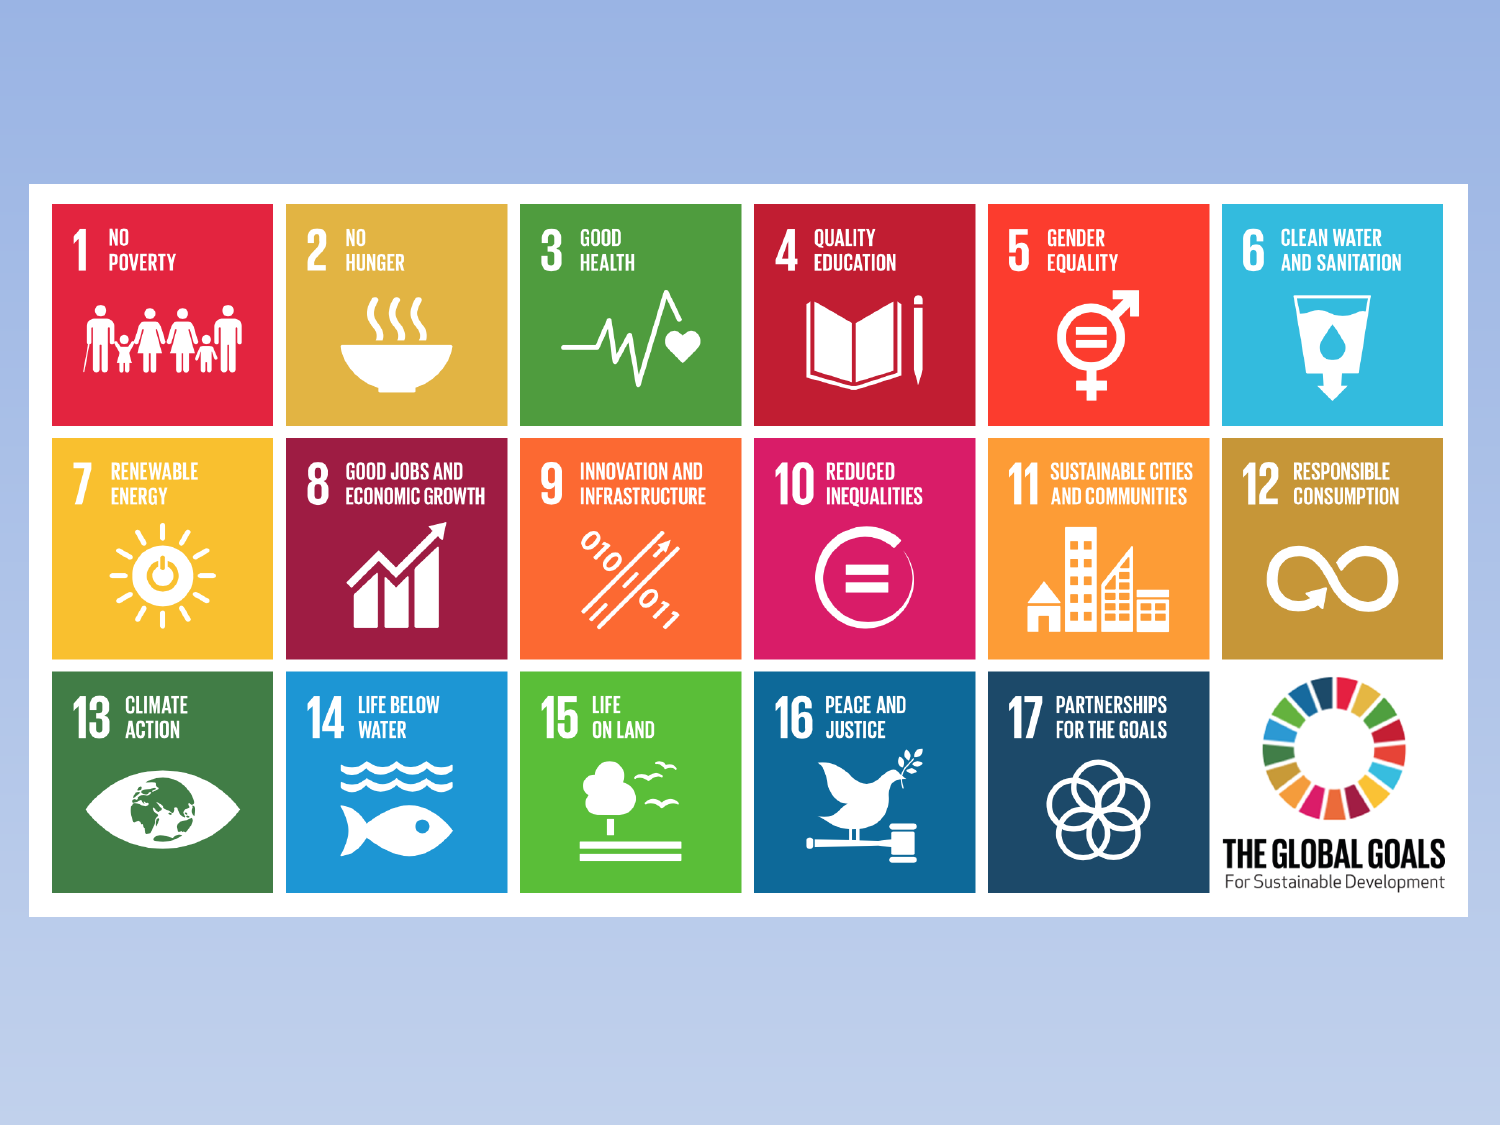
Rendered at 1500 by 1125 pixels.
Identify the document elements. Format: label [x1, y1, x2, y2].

picture [29, 184, 1468, 917]
